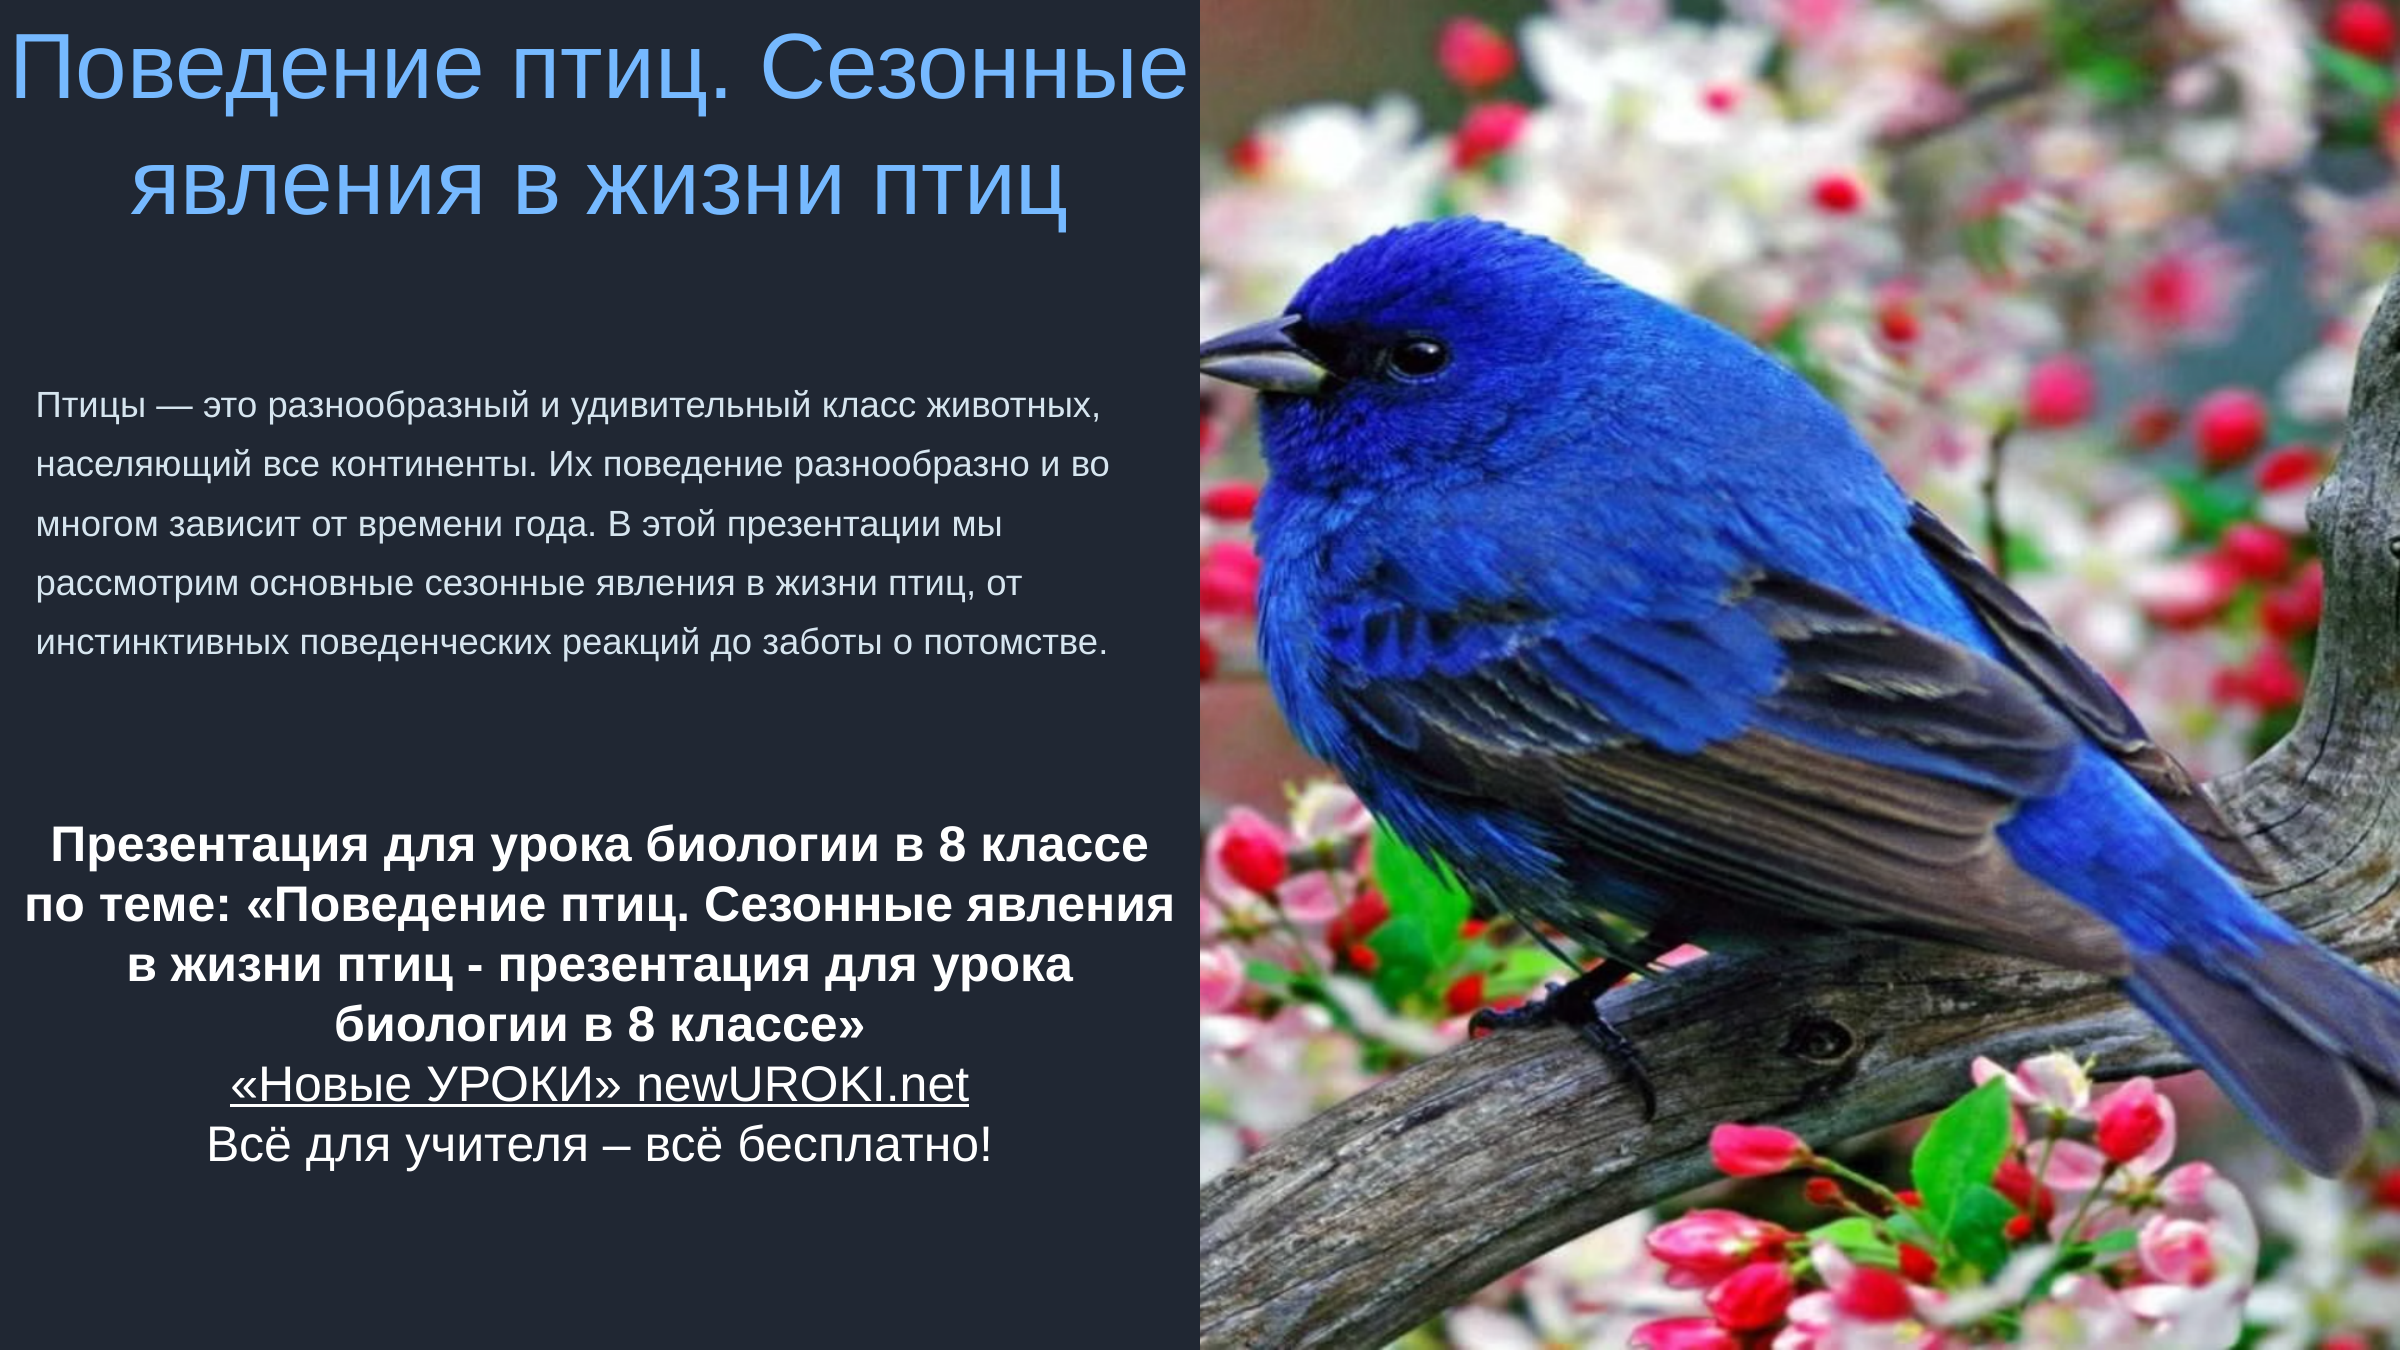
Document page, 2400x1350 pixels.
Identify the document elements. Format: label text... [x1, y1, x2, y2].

text_box Поведение птиц. Сезонные явления в жизни птиц [0, 1, 1199, 351]
text_box Птицы — это разнообразный и удивительный класс животных, населяющий все континенты. Их поведение разнообразно и во многом зависит от времени года. В этой презентации мы рассмотрим основные сезонные явления в жизни птиц, от инстинктивных поведенческих реакций до заботы о потомстве. [35, 365, 1165, 679]
picture [1199, 0, 2400, 1350]
text_box Презентация для урока биологии в 8 классе по теме: «Поведение птиц. Сезонные явления в жизни птиц - презентация для урока биологии в 8 классе» «Новые УРОКИ» newUROKI.net Всё для учителя – всё бесплатно! [0, 803, 1199, 1239]
